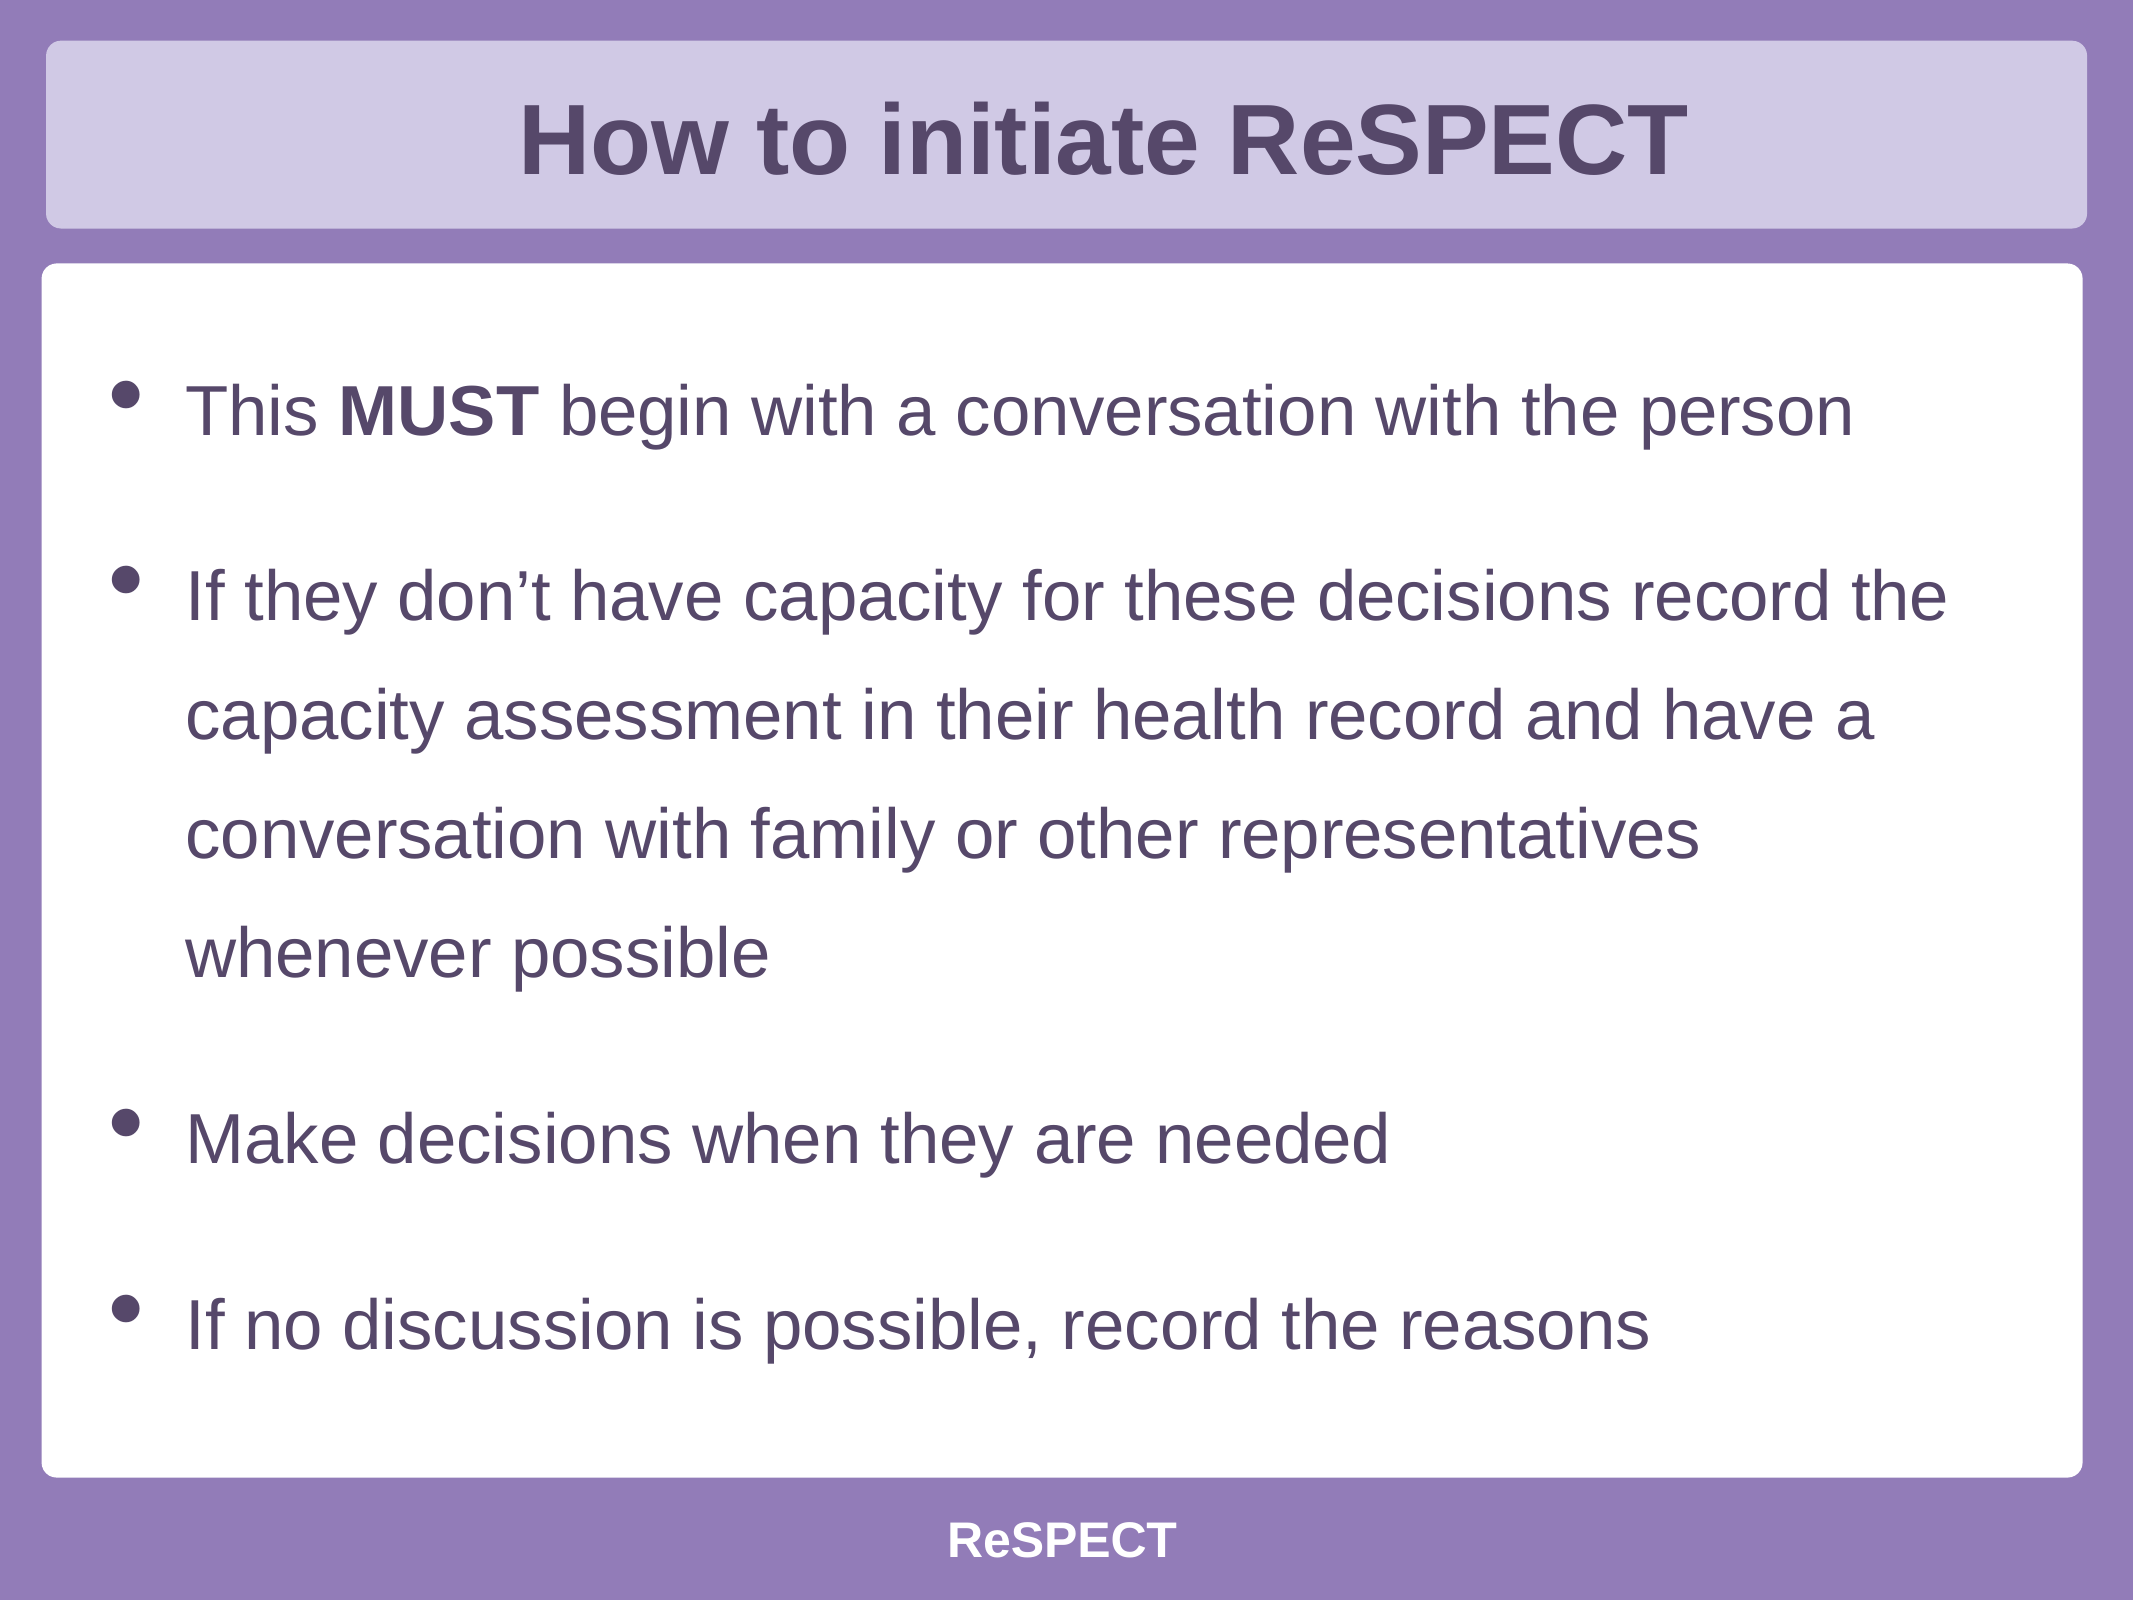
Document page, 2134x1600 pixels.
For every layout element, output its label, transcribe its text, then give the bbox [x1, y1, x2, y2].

text_box This MUST begin with a conversation with the person If they don’t have capacity for these decisions record the capacity assessment in their health record and have a conversation with family or other representatives whenever possible Make decisions when they are needed If no discussion is possible, record the reasons [41, 263, 2083, 1478]
text_box How to initiate ReSPECT [46, 40, 2088, 229]
text_box ReSPECT [865, 1487, 1260, 1587]
